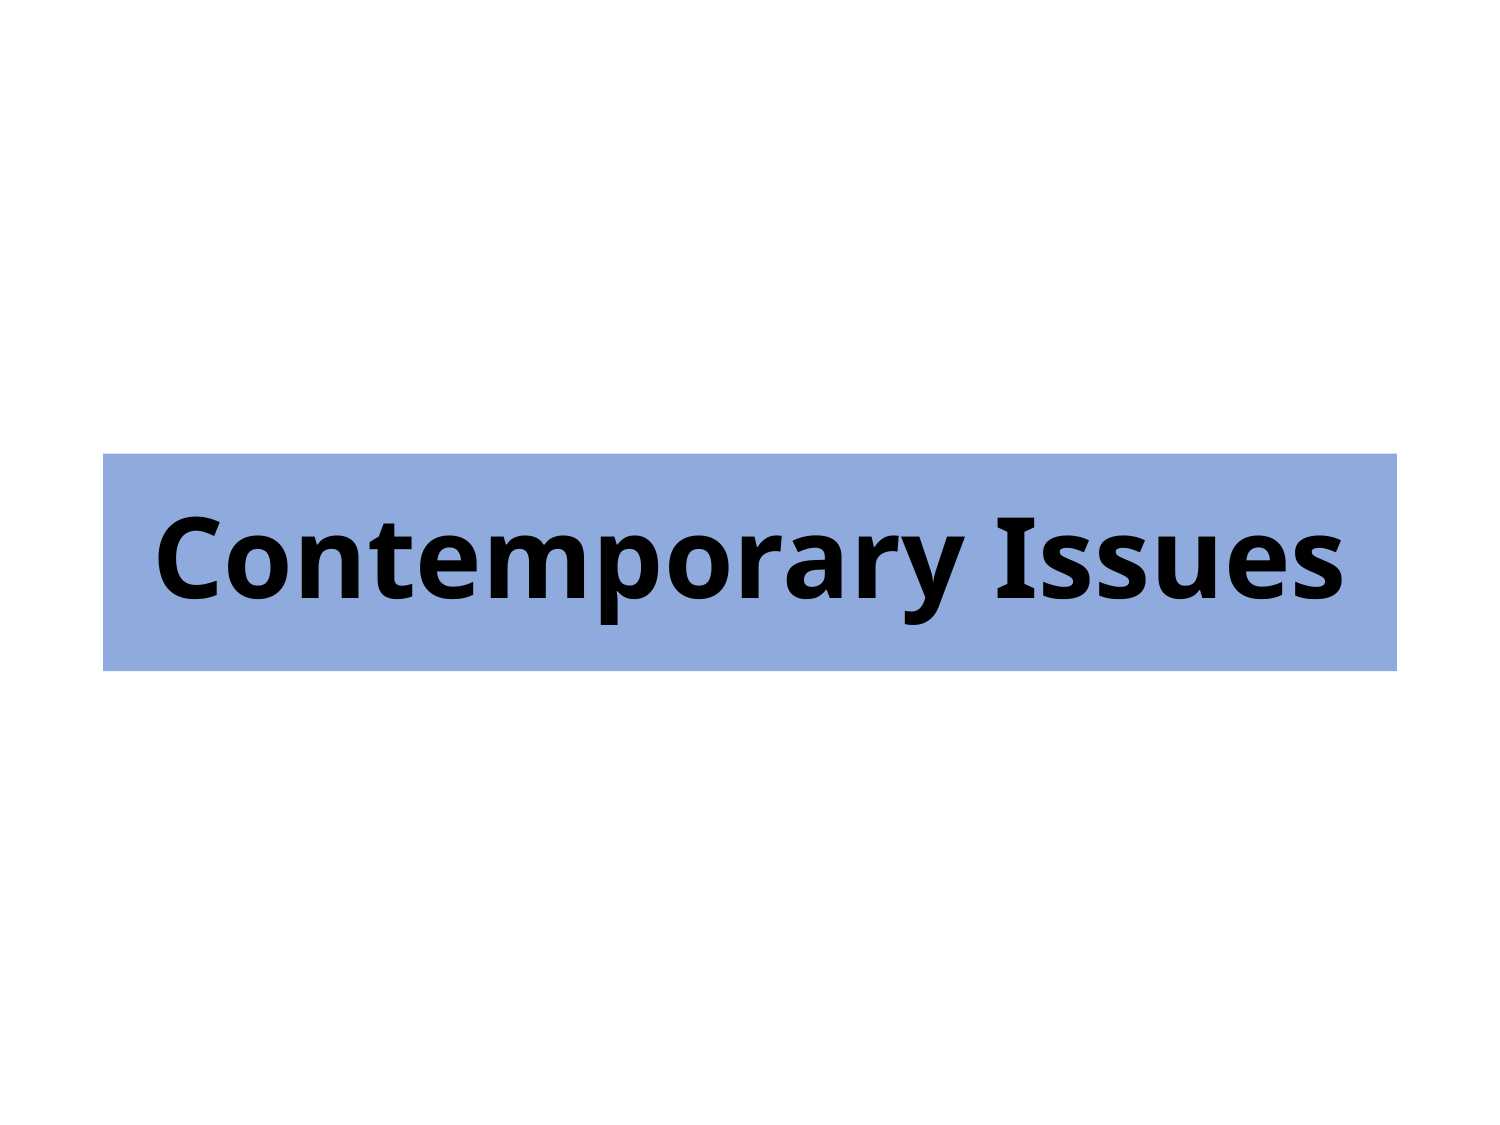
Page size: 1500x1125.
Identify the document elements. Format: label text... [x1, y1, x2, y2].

text_box Contemporary Issues [103, 453, 1397, 672]
